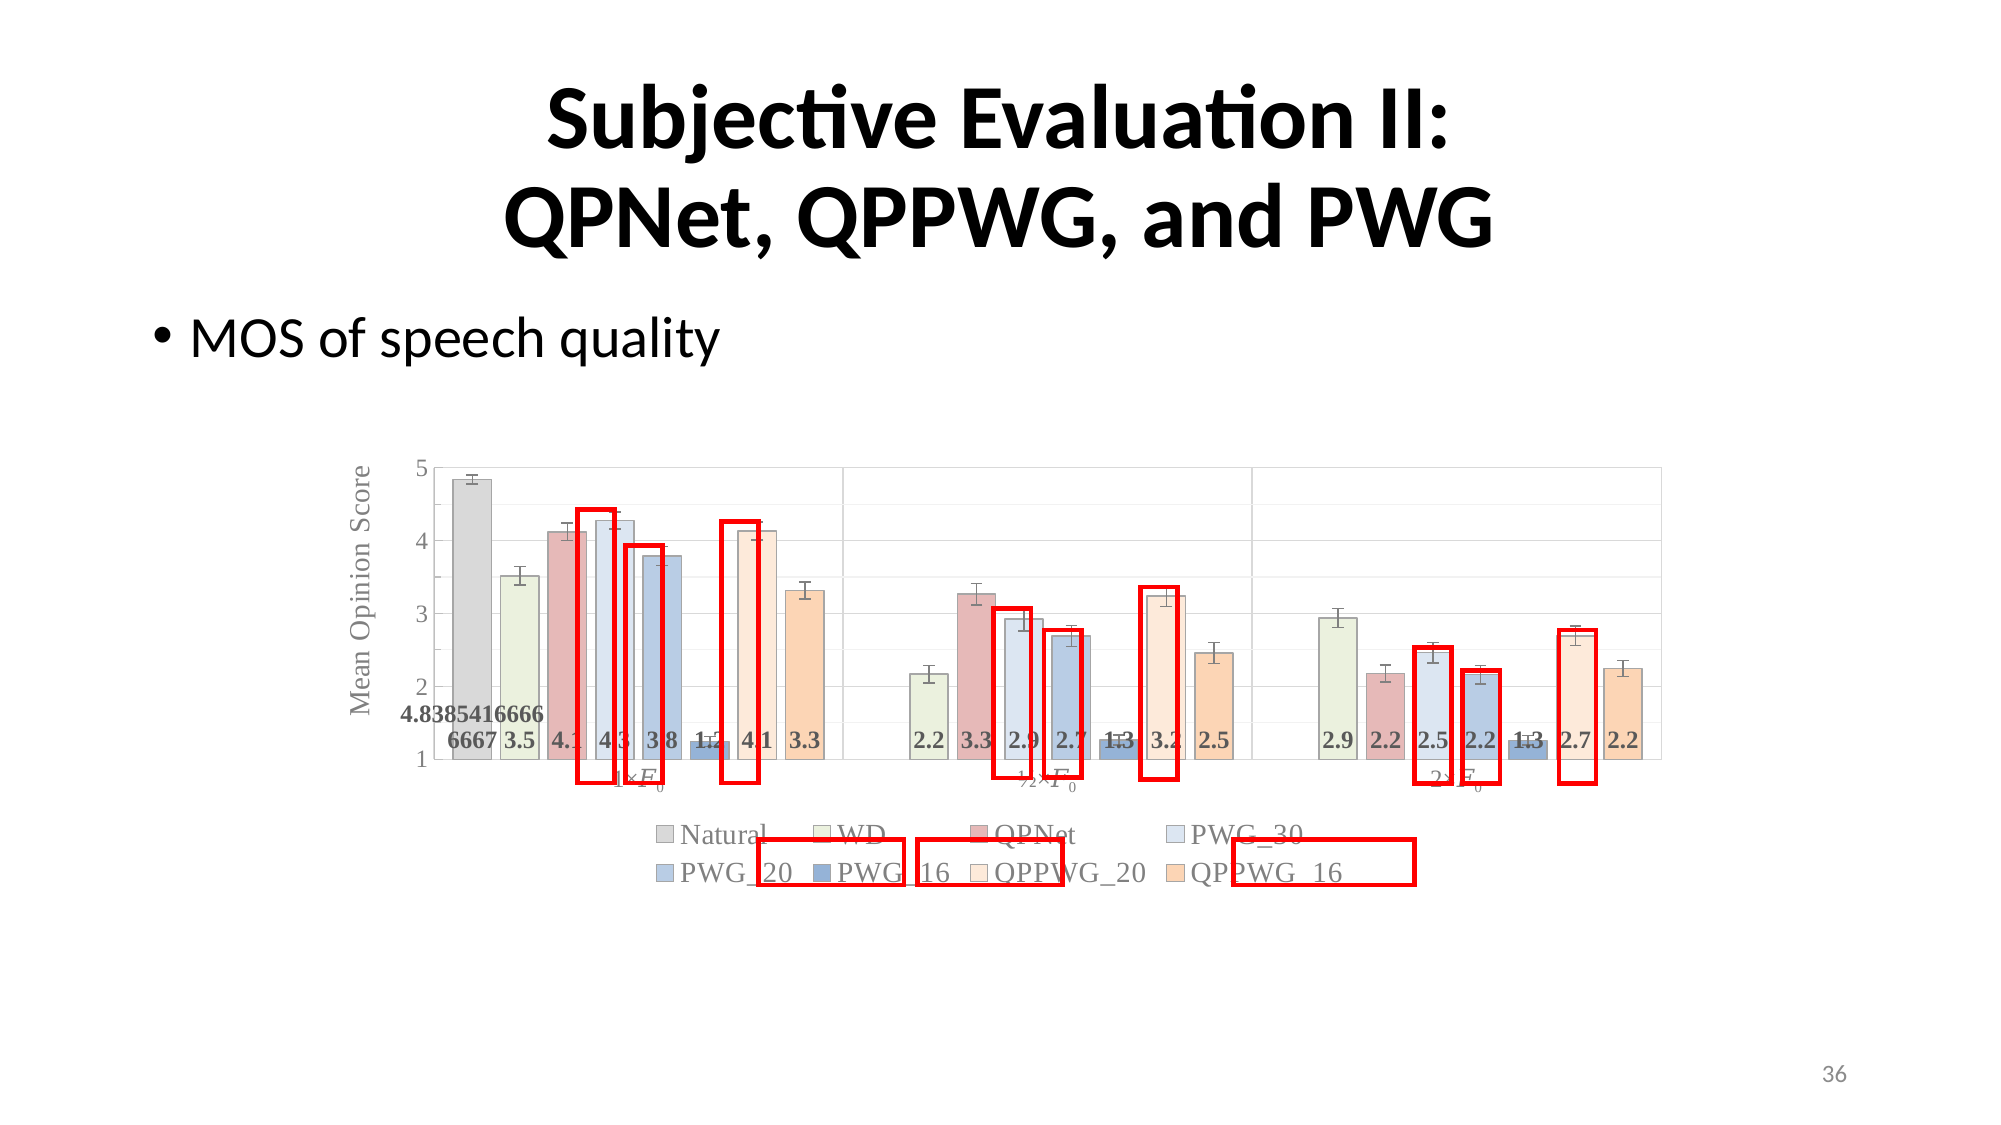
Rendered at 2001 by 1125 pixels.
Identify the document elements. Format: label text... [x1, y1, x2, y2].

chart [311, 445, 1689, 896]
title Subjective Evaluation II: QPNet, QPPWG, and PWG [137, 59, 1863, 278]
slide_number 35 [1412, 1042, 1863, 1103]
list MOS of speech quality [137, 299, 1863, 1014]
